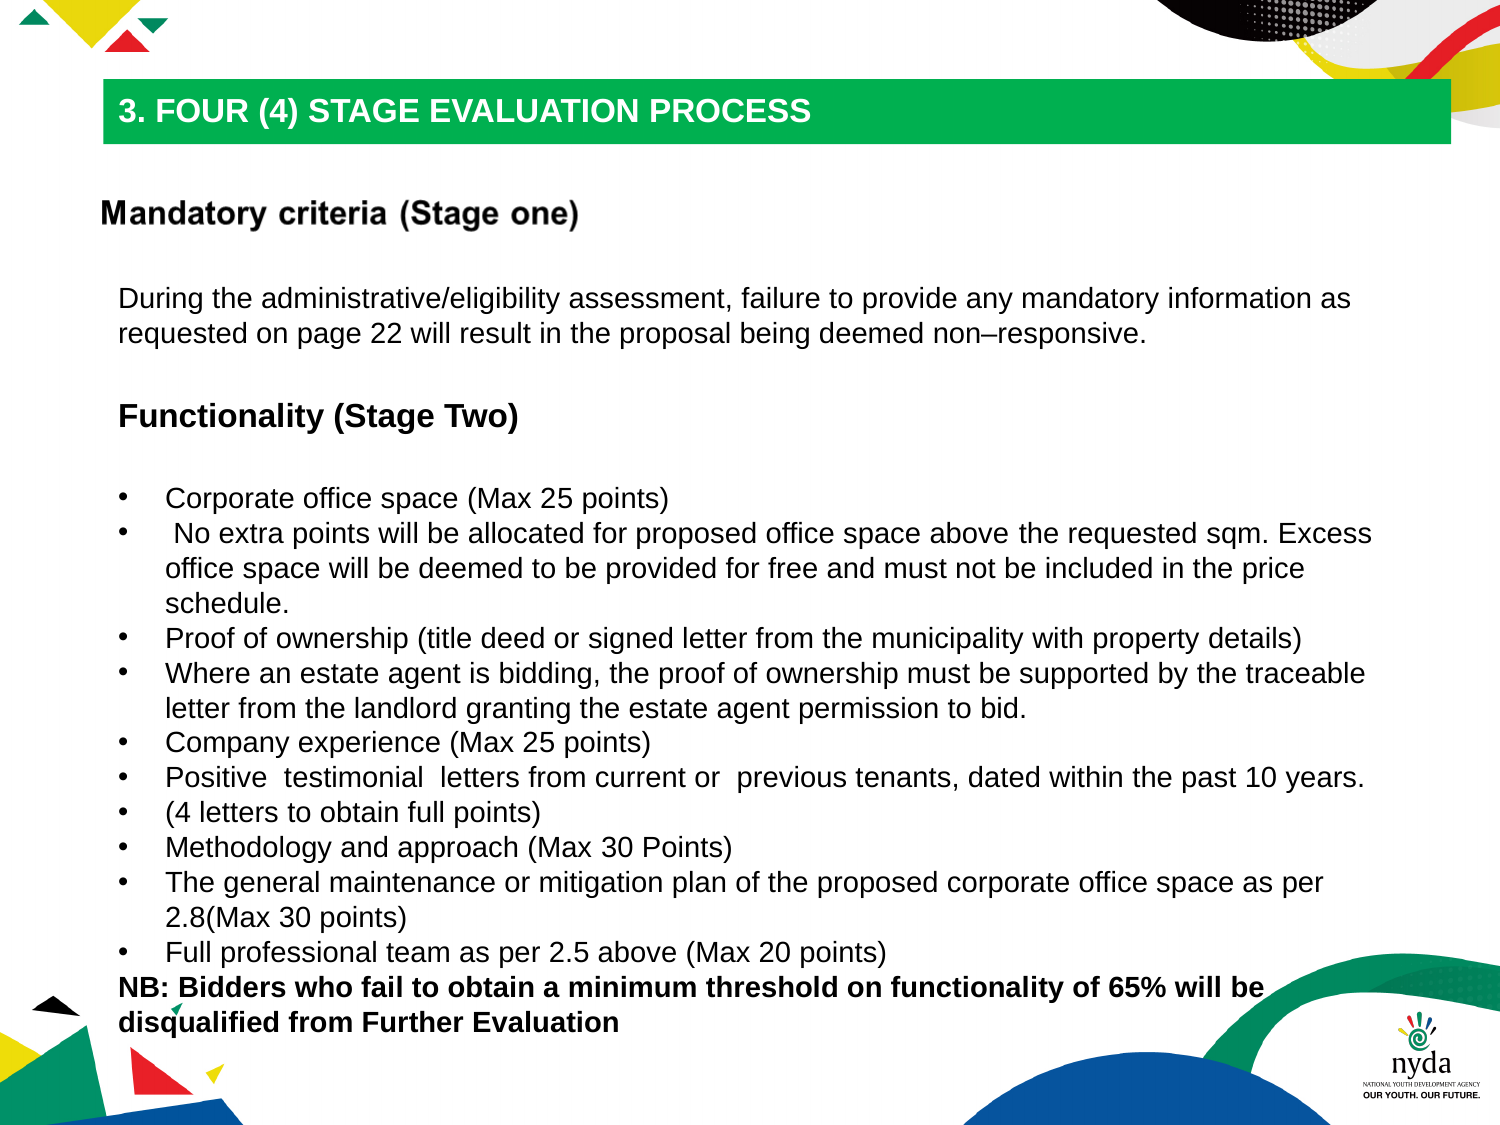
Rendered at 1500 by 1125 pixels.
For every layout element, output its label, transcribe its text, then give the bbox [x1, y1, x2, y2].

text_box During the administrative/eligibility assessment, failure to provide any mandatory information as requested on page 22 will result in the proposal being deemed non–responsive. Functionality (Stage Two) Corporate office space (Max 25 points) No extra points will be allocated for proposed office space above the requested sqm. Excess office space will be deemed to be provided for free and must not be included in the price schedule. Proof of ownership (title deed or signed letter from the municipality with property details) Where an estate agent is bidding, the proof of ownership must be supported by the traceable letter from the landlord granting the estate agent permission to bid. Company experience (Max 25 points) Positive testimonial letters from current or previous tenants, dated within the past 10 years. (4 letters to obtain full points) Methodology and approach (Max 30 Points) The general maintenance or mitigation plan of the proposed corporate office space as per 2.8(Max 30 points) Full professional team as per 2.5 above (Max 20 points) NB: Bidders who fail to obtain a minimum threshold on functionality of 65% will be disqualified from Further Evaluation [103, 271, 1452, 1125]
title THE TENDER PROCEDURE [93, 60, 1217, 164]
text_box 3. FOUR (4) STAGE EVALUATION PROCESS [103, 79, 1452, 145]
picture [0, 0, 1500, 1125]
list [79, 181, 1119, 253]
